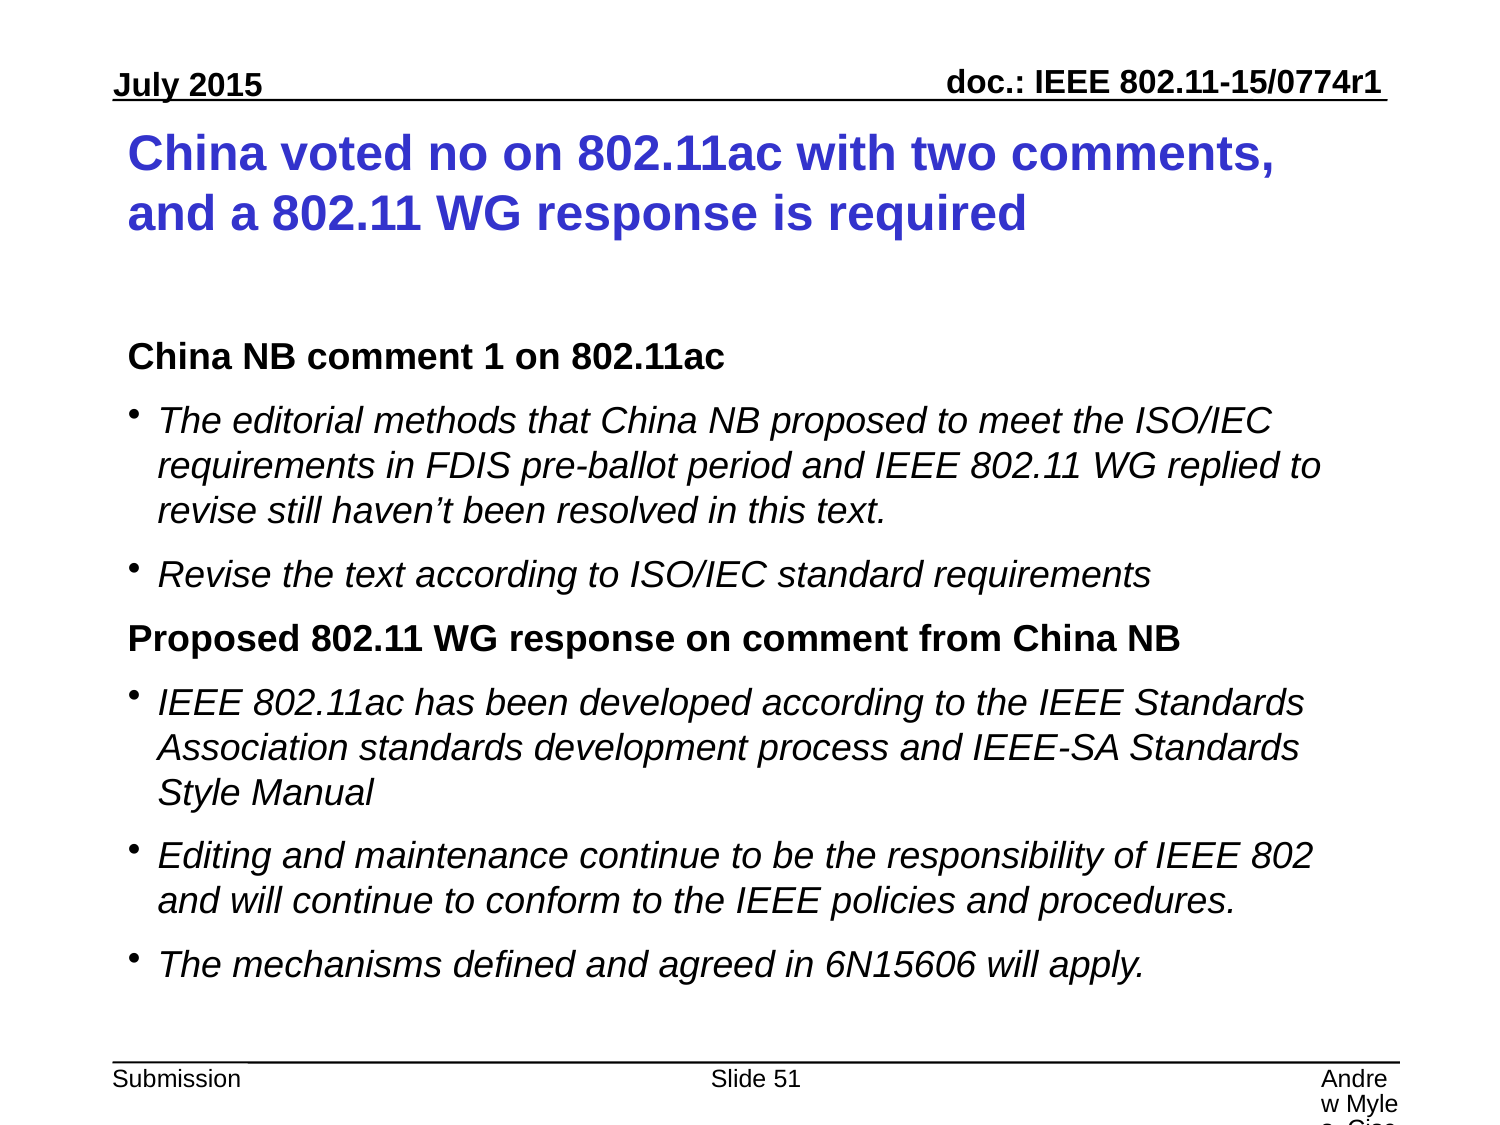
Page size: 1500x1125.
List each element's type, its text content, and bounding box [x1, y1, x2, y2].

footer Andrew Myles, Cisco [1320, 1061, 1402, 1093]
list China NB comment 1 on 802.11ac The editorial methods that China NB proposed to meet the ISO/IEC requirements in FDIS pre-ballot period and IEEE 802.11 WG replied to revise still haven’t been resolved in this text. Revise the text according to ISO/IEC standard requirements Proposed 802.11 WG response on comment from China NB IEEE 802.11ac has been developed according to the IEEE Standards Association standards development process and IEEE-SA Standards Style Manual Editing and maintenance continue to be the responsibility of IEEE 802 and will continue to conform to the IEEE policies and procedures. The mechanisms defined and agreed in 6N15606 will apply. [112, 324, 1388, 1000]
slide_number Slide 51 [709, 1061, 803, 1093]
title China voted no on 802.11ac with two comments, and a 802.11 WG response is required [112, 112, 1388, 288]
